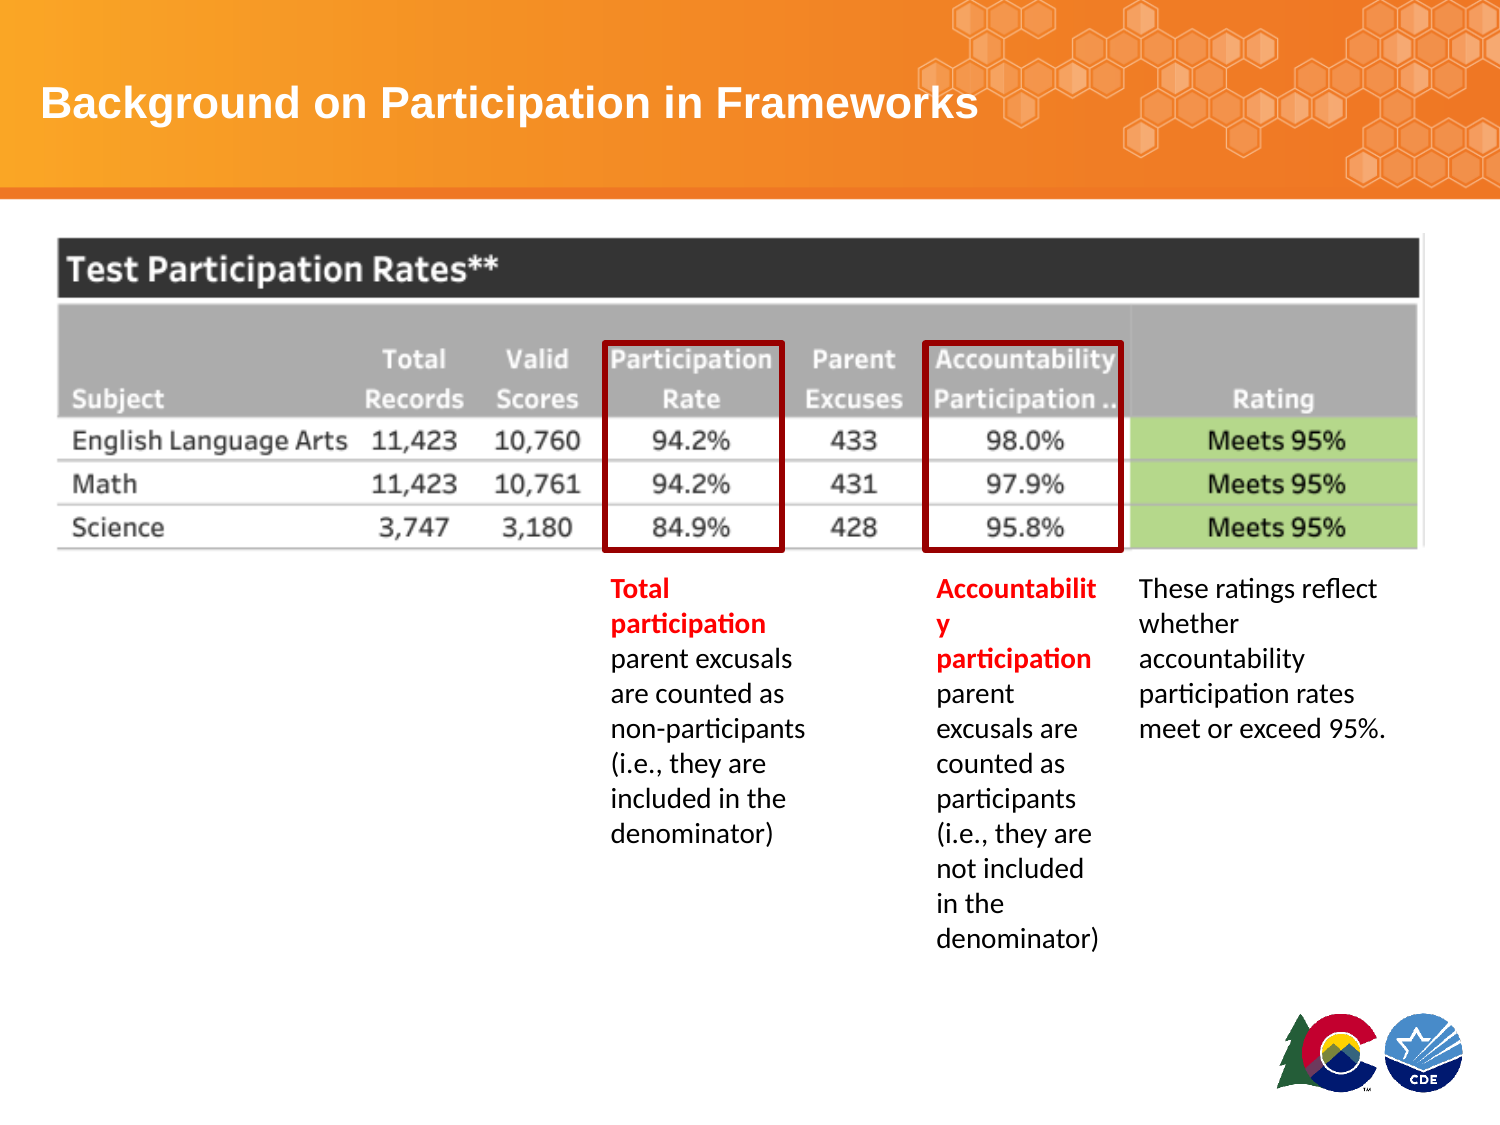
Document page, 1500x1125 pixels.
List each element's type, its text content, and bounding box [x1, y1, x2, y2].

title Background on Participation in Frameworks [40, 41, 1038, 166]
picture [0, 0, 1500, 200]
text_box Total participation parent excusals are counted as non-participants (i.e., they are included in the denominator) [595, 563, 825, 865]
text_box These ratings reflect whether accountability participation rates meet or exceed 95%. [1123, 563, 1402, 760]
text_box Accountability participation parent excusals are counted as participants (i.e., they are not included in the denominator) [921, 563, 1126, 970]
picture [1275, 1012, 1463, 1093]
picture [54, 233, 1425, 555]
